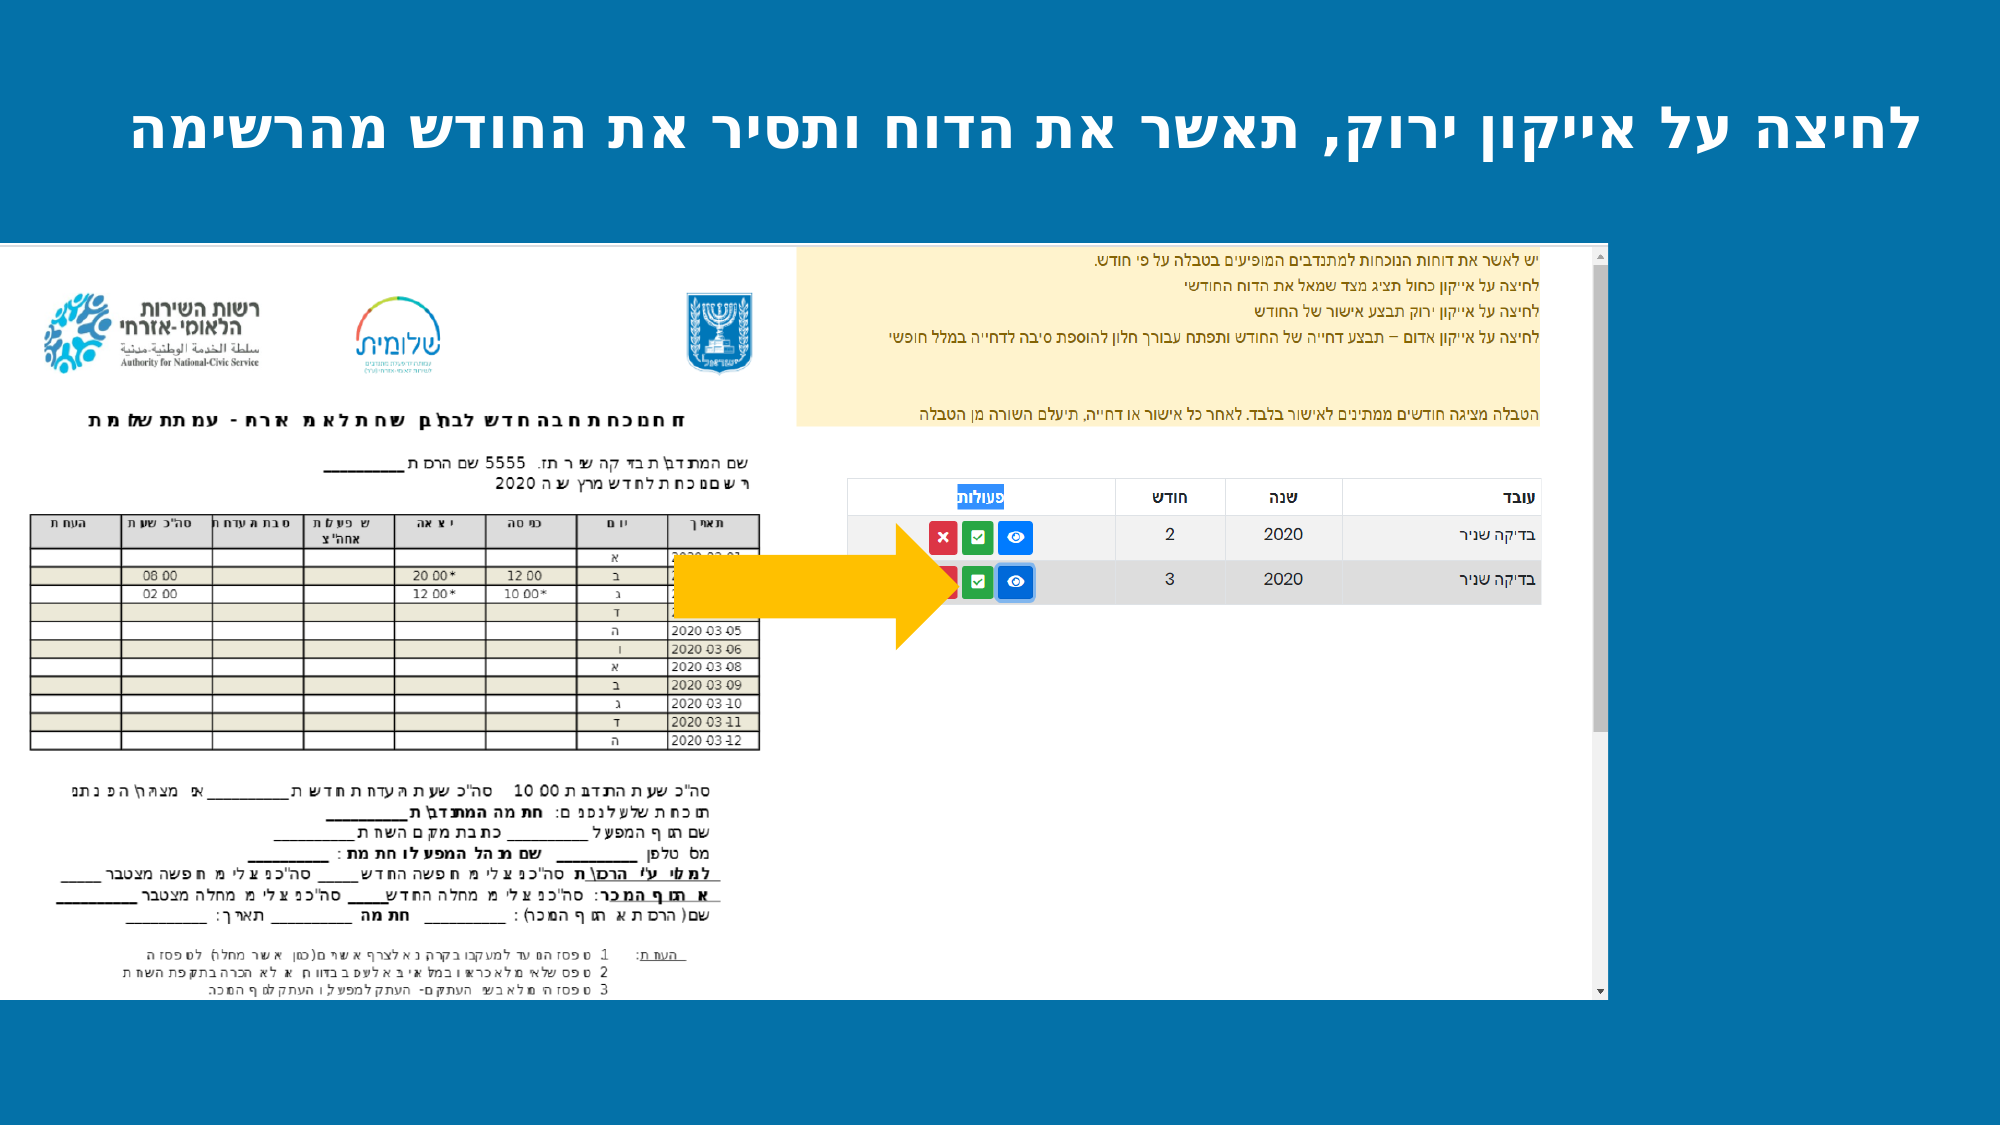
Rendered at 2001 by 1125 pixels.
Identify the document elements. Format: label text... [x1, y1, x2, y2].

text_box לחיצה על אייקון ירוק, תאשר את הדוח ותסיר את החודש מהרשימה [113, 82, 1940, 168]
picture [0, 244, 1608, 999]
